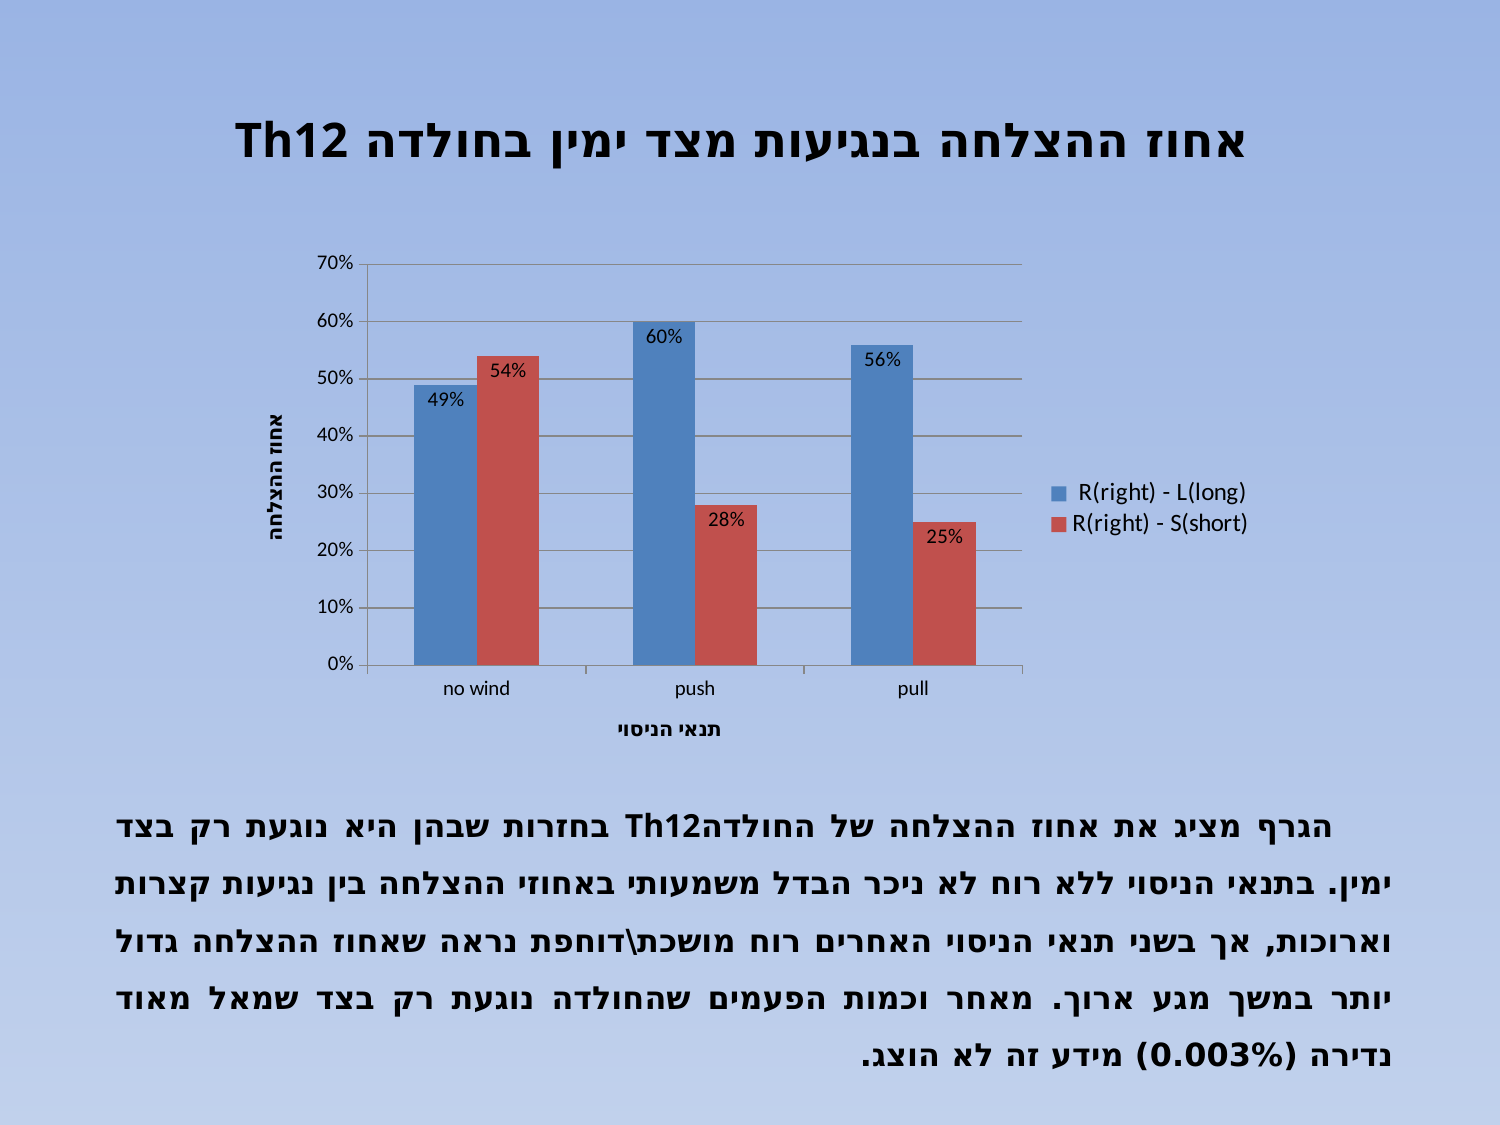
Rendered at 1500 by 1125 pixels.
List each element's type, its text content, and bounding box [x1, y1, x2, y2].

chart [229, 243, 1270, 776]
list הגרף מציג את אחוז ההצלחה של החולדהTh12 בחזרות שבהן היא נוגעת רק בצד ימין. בתנאי הניסוי ללא רוח לא ניכר הבדל משמעותי באחוזי ההצלחה בין נגיעות קצרות וארוכות, אך בשני תנאי הניסוי האחרים רוח מושכת\דוחפת נראה שאחוז ההצלחה גדול יותר במשך מגע ארוך. מאחר וכמות הפעמים שהחולדה נוגעת רק בצד שמאל מאוד נדירה (0.003%) מידע זה לא הוצג. [100, 262, 1459, 1083]
title אחוז ההצלחה בנגיעות מצד ימין בחולדה Th12 [75, 45, 1425, 233]
